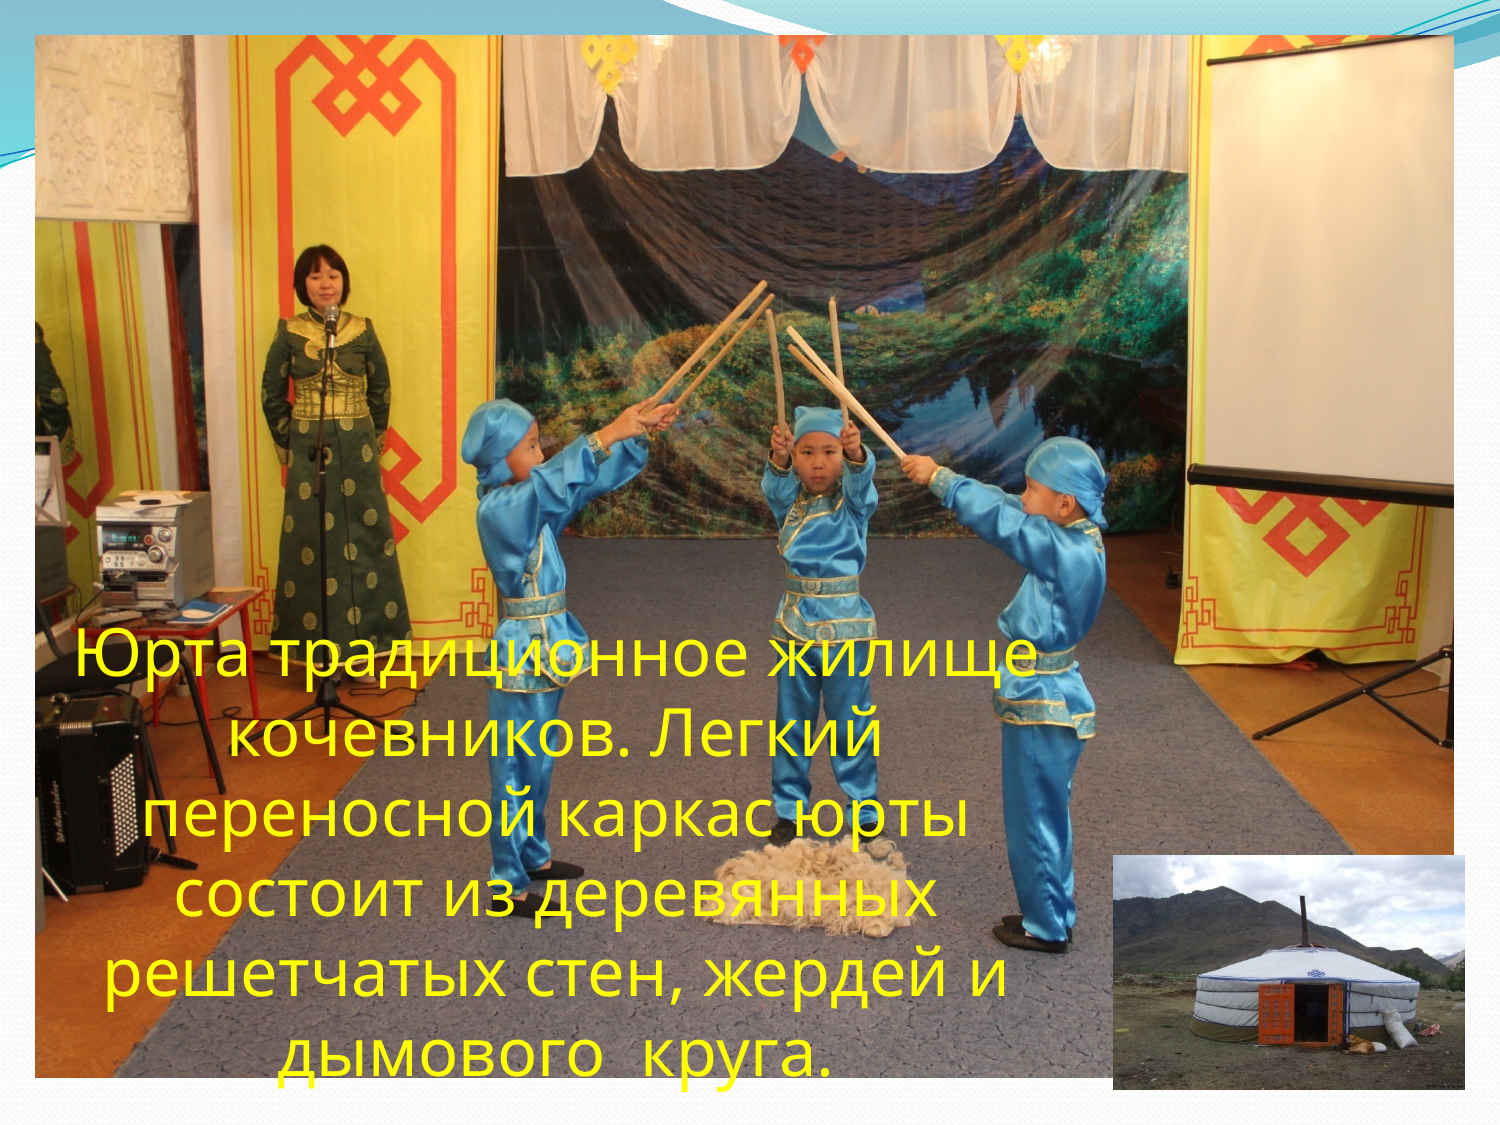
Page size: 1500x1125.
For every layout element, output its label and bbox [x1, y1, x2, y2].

list [34, 34, 1454, 1079]
list [1113, 855, 1466, 1091]
